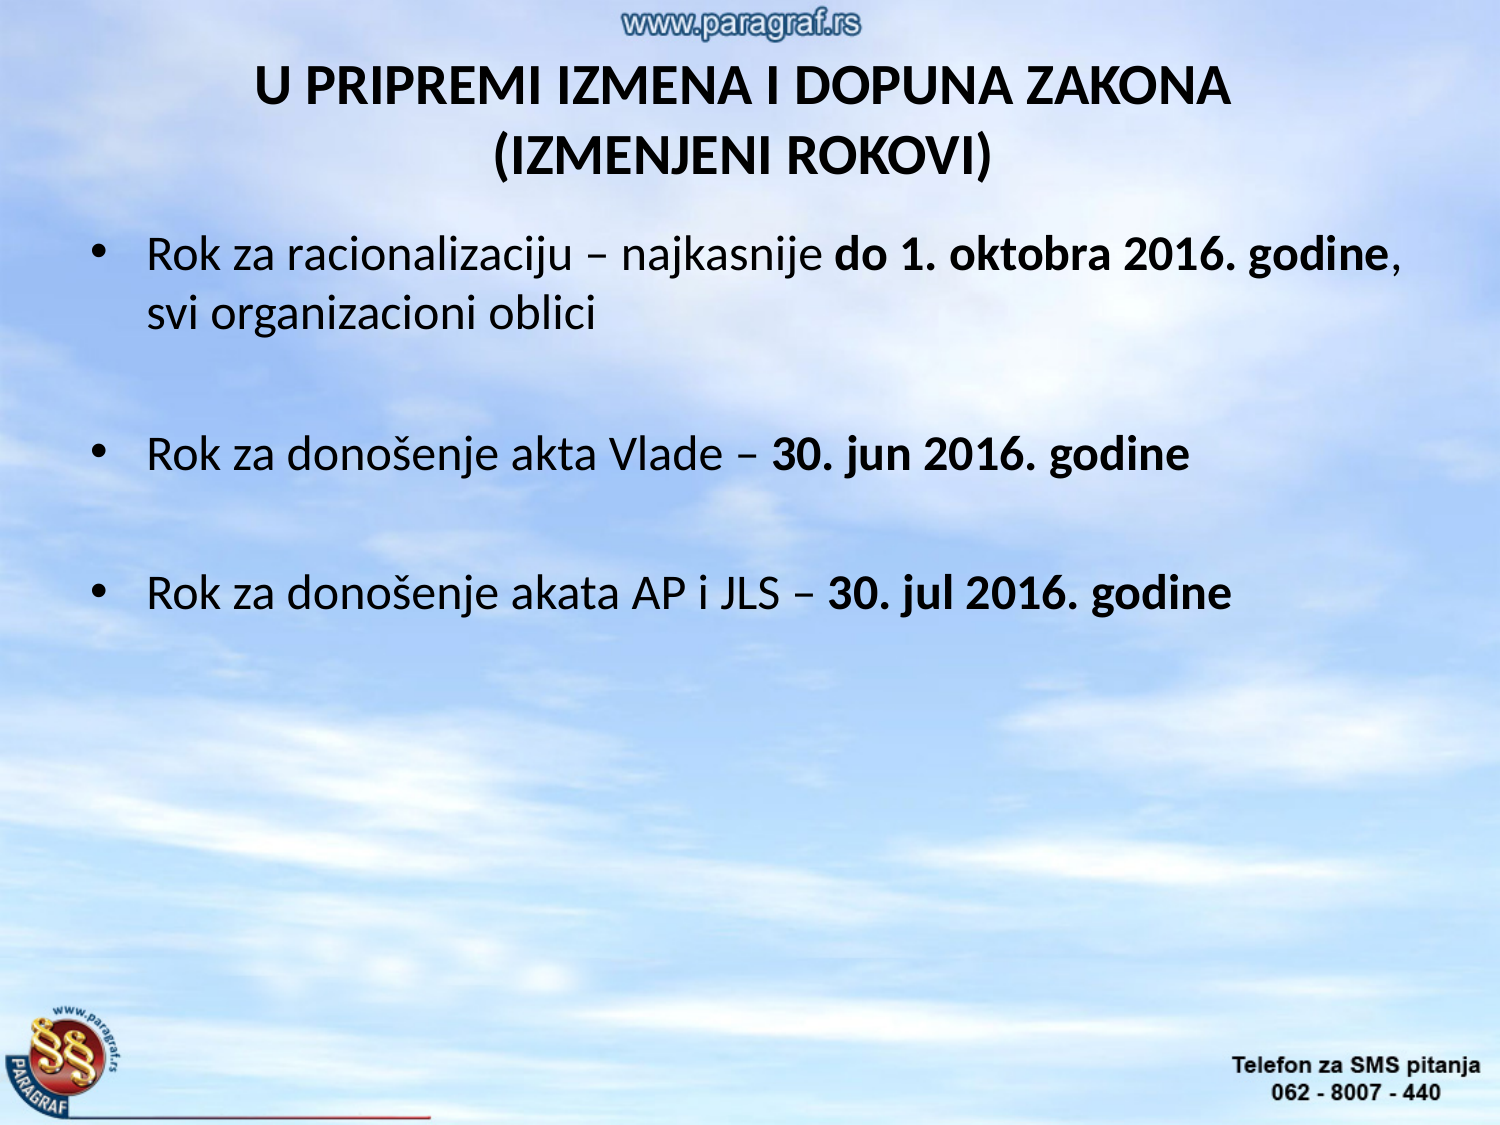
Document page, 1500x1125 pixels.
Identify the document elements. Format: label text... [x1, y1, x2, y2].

picture [0, 0, 1500, 1125]
title U PRIPREMI IZMENA I DOPUNA ZAKONA (IZMENJENI ROKOVI) [75, 45, 1425, 188]
list Rok za racionalizaciju – najkasnije do 1. oktobra 2016. godine, svi organizacioni oblici Rok za donošenje akta Vlade – 30. jun 2016. godine Rok za donošenje akata AP i JLS – 30. jul 2016. godine [75, 212, 1425, 1005]
